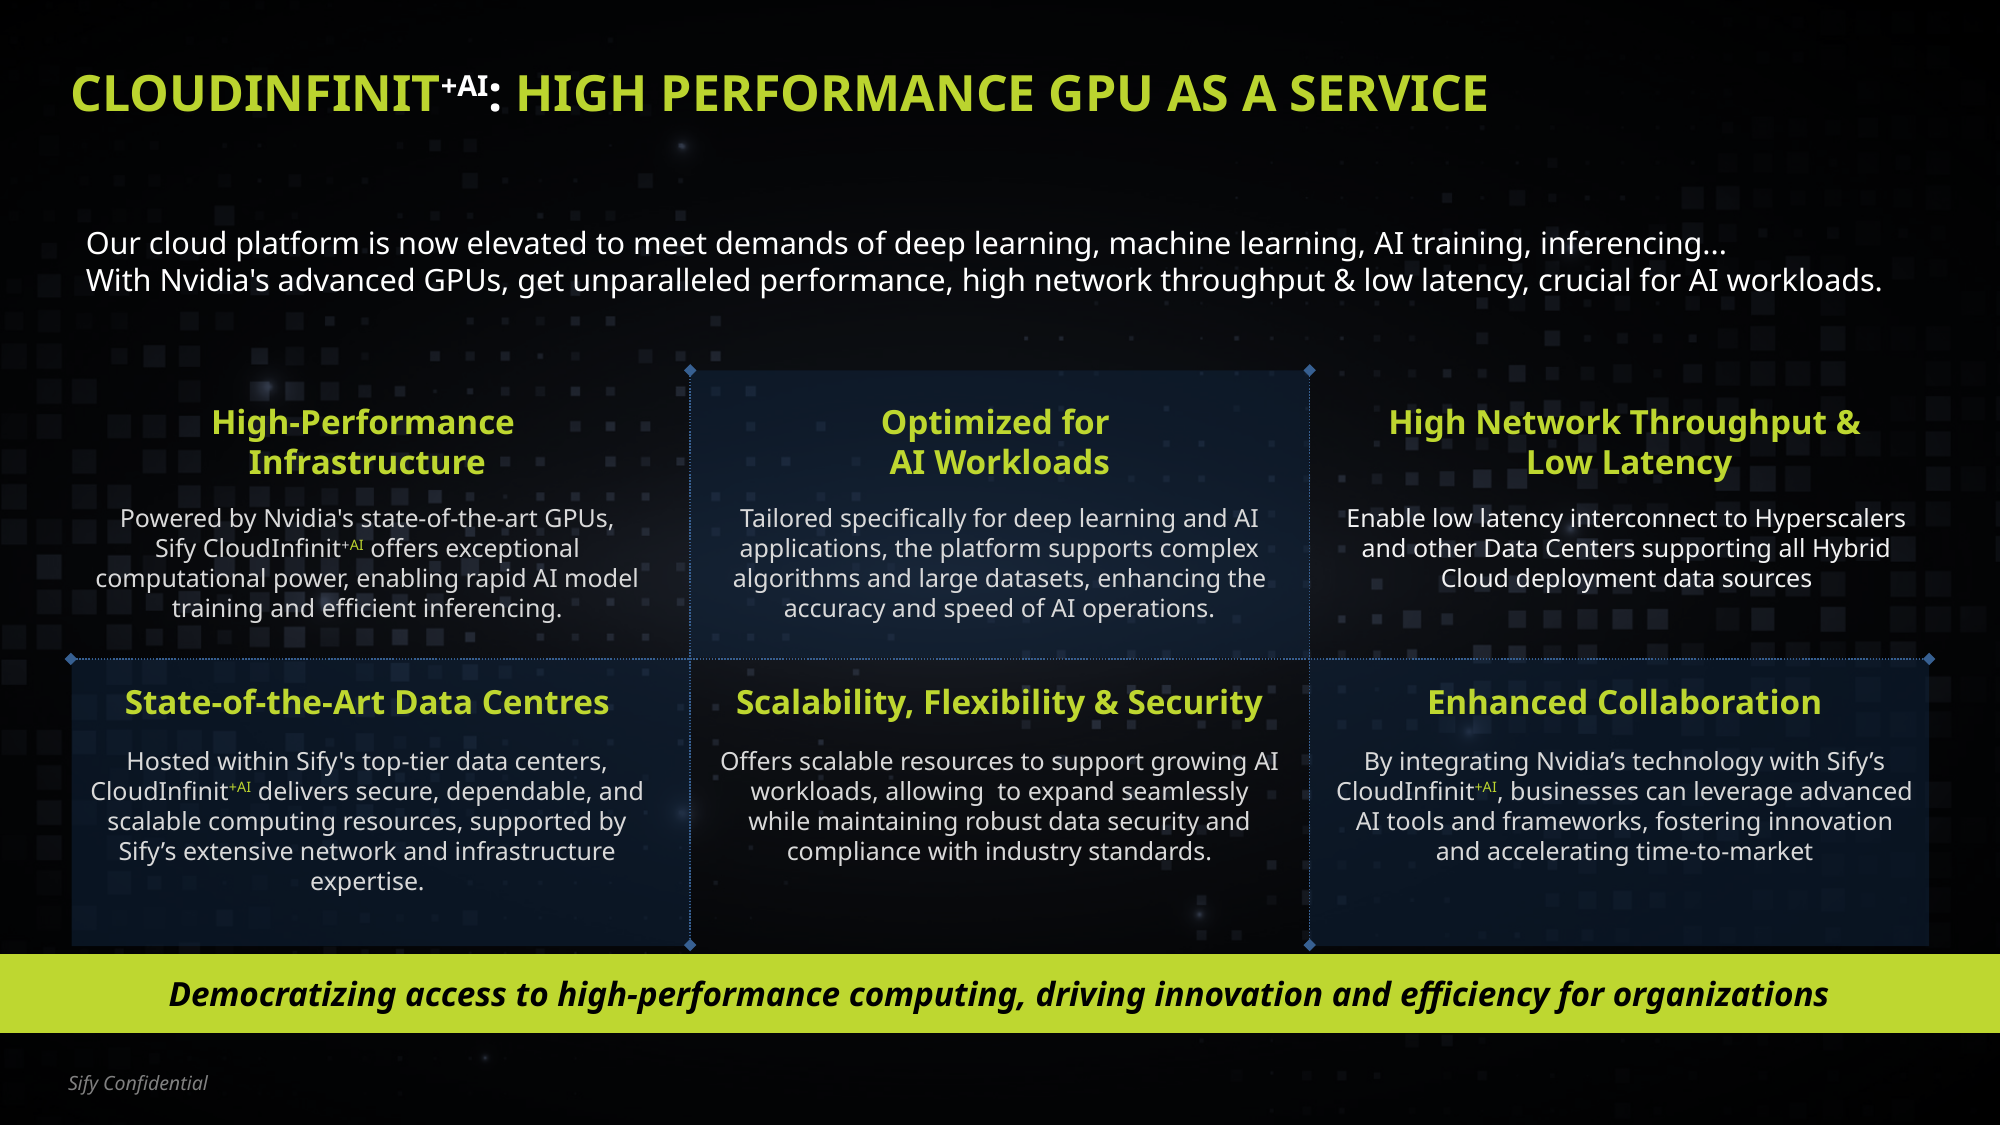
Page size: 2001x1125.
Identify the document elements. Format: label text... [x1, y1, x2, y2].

title CloudInfinit+AI: High performance GPU AS a service [70, 53, 1930, 130]
text_box High-Performance Infrastructure [70, 393, 665, 489]
text_box Enable low latency interconnect to Hyperscalers and other Data Centers supporting all Hybrid Cloud deployment data sources [1324, 495, 1930, 601]
text_box Our cloud platform is now elevated to meet demands of deep learning, machine learning, AI training, inferencing... With Nvidia's advanced GPUs, get unparalleled performance, high network throughput & low latency, crucial for AI workloads. [70, 216, 1930, 305]
text_box Powered by Nvidia's state-of-the-art GPUs, Sify CloudInfinit+AI offers exceptional computational power, enabling rapid AI model training and efficient inferencing. [70, 495, 665, 631]
text_box Democratizing access to high-performance computing, driving innovation and efficiency for organizations [0, 954, 2000, 1033]
text_box By integrating Nvidia’s technology with Sify’s CloudInfinit+AI, businesses can leverage advanced AI tools and frameworks, fostering innovation and accelerating time-to-market [1320, 737, 1930, 873]
text_box [69, 666, 685, 948]
text_box Enhanced Collaboration [1320, 673, 1930, 729]
text_box State-of-the-Art Data Centres [70, 673, 665, 729]
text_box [690, 370, 1310, 946]
text_box High Network Throughput & Low Latency [1320, 393, 1930, 489]
text_box Hosted within Sify's top-tier data centers, CloudInfinit+AI delivers secure, dependable, and scalable computing resources, supported by Sify’s extensive network and infrastructure expertise. [70, 737, 665, 903]
text_box [1314, 669, 1931, 948]
